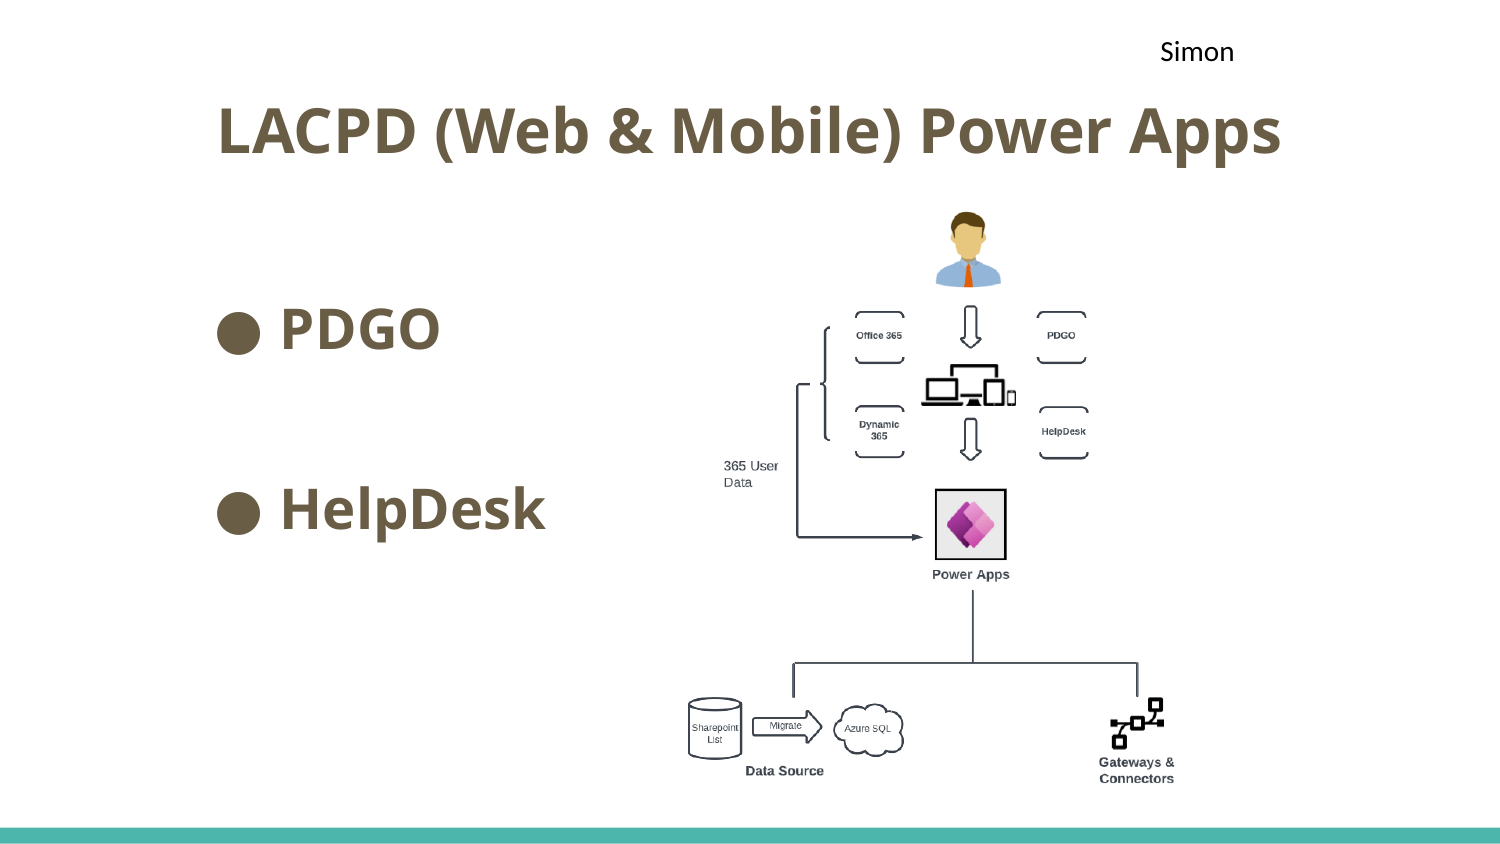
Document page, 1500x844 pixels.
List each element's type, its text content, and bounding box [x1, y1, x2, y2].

text_box Simon [1145, 17, 1500, 83]
list PDGO HelpDesk [189, 267, 638, 683]
title LACPD (Web & Mobile) Power Apps [134, 76, 1366, 233]
picture [643, 183, 1280, 811]
